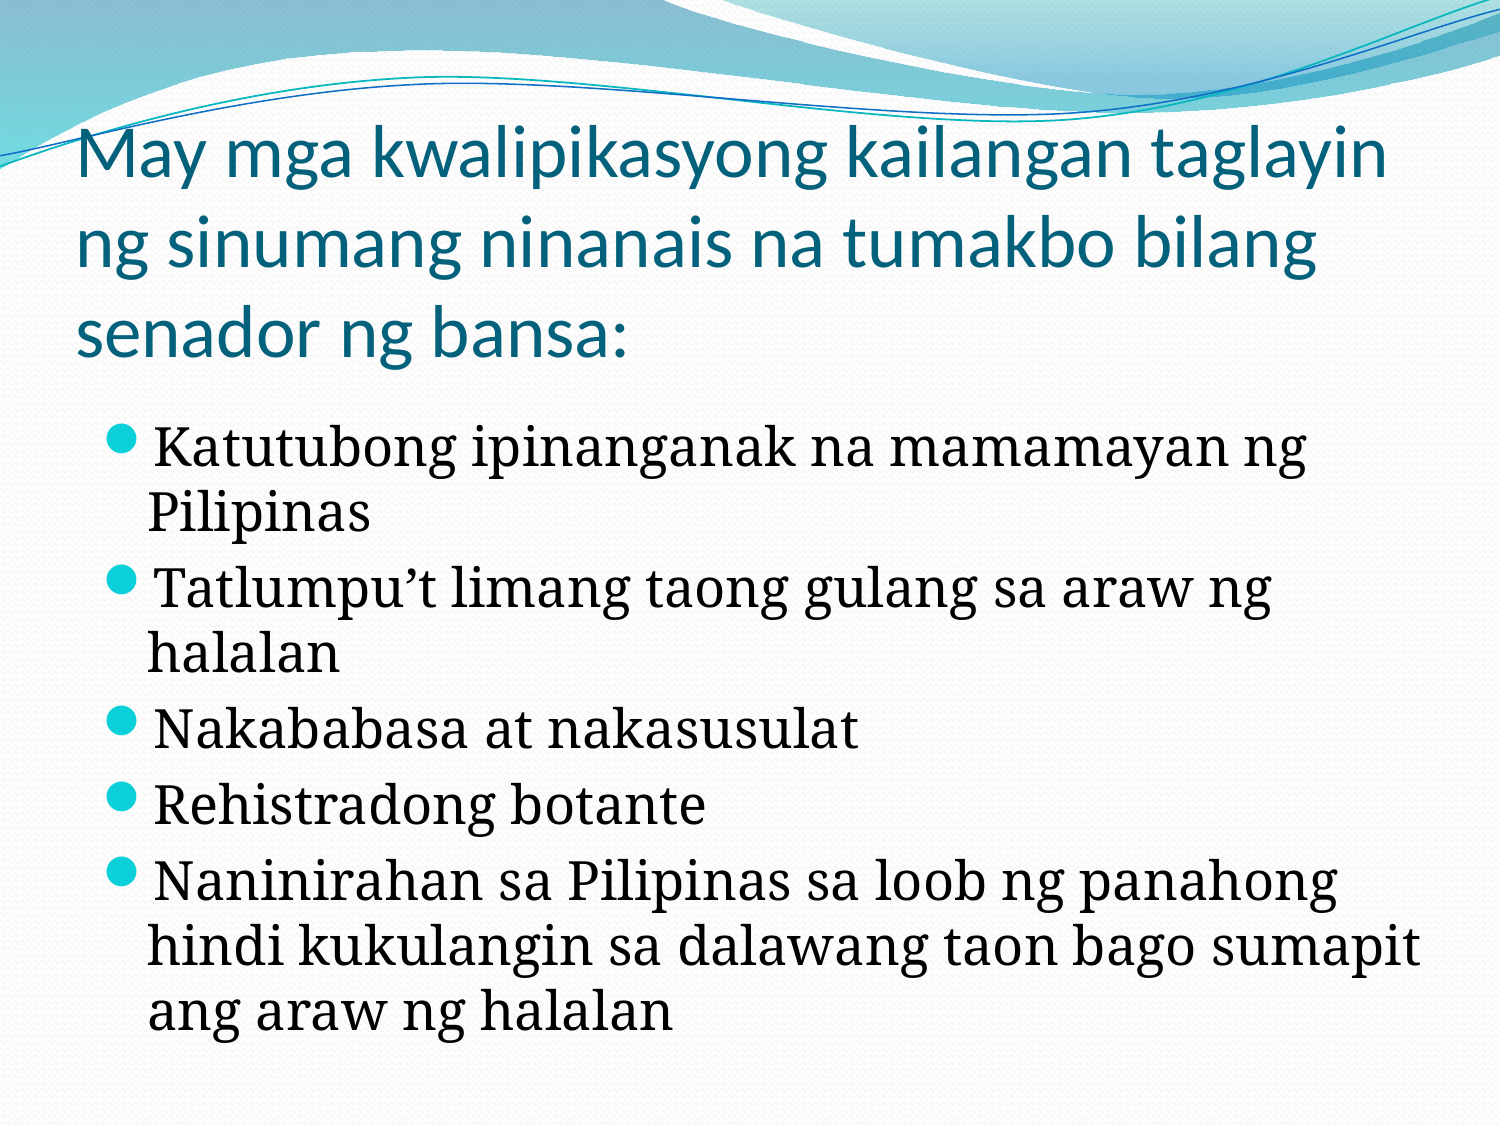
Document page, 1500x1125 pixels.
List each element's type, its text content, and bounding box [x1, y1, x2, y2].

list Katutubong ipinanganak na mamamayan ng Pilipinas Tatlumpu’t limang taong gulang sa araw ng halalan Nakababasa at nakasusulat Rehistradong botante Naninirahan sa Pilipinas sa loob ng panahong hindi kukulangin sa dalawang taon bago sumapit ang araw ng halalan [87, 404, 1438, 1125]
title May mga kwalipikasyong kailangan taglayin ng sinumang ninanais na tumakbo bilang senador ng bansa: [75, 275, 1425, 463]
